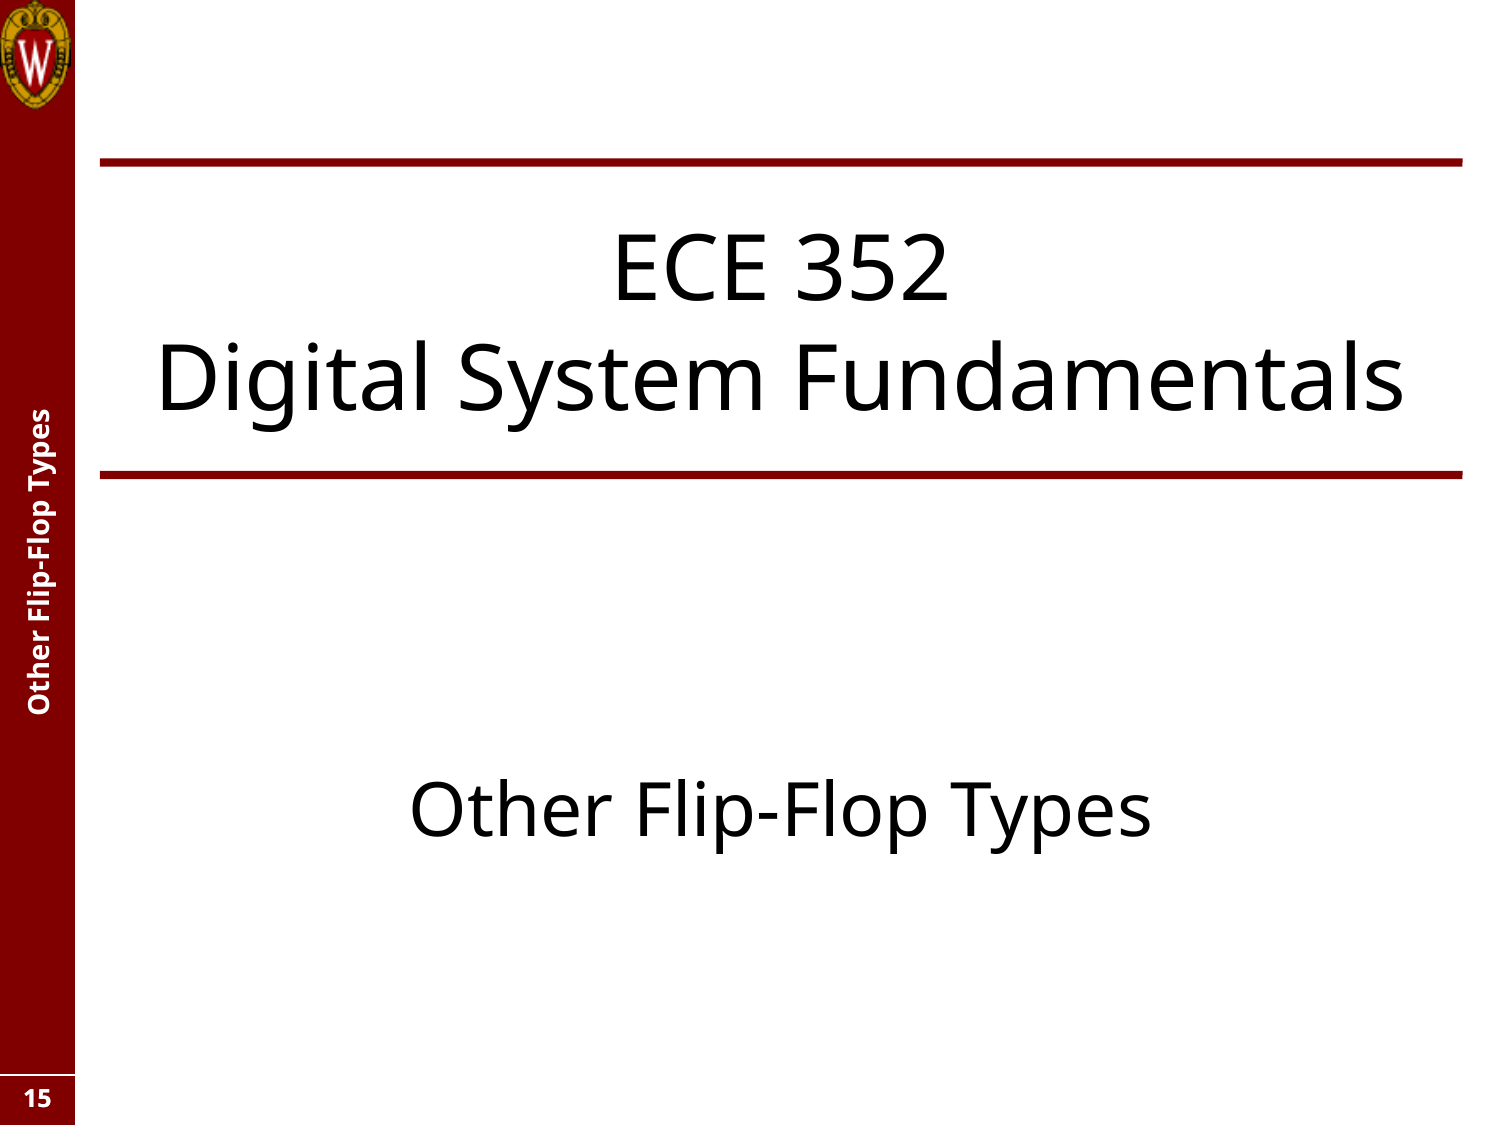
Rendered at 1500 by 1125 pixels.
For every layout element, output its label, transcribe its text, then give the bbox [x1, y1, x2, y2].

title ECE 352 Digital System Fundamentals [99, 162, 1463, 475]
picture [0, 0, 71, 113]
subtitle Other Flip-Flop Types [99, 549, 1463, 1063]
